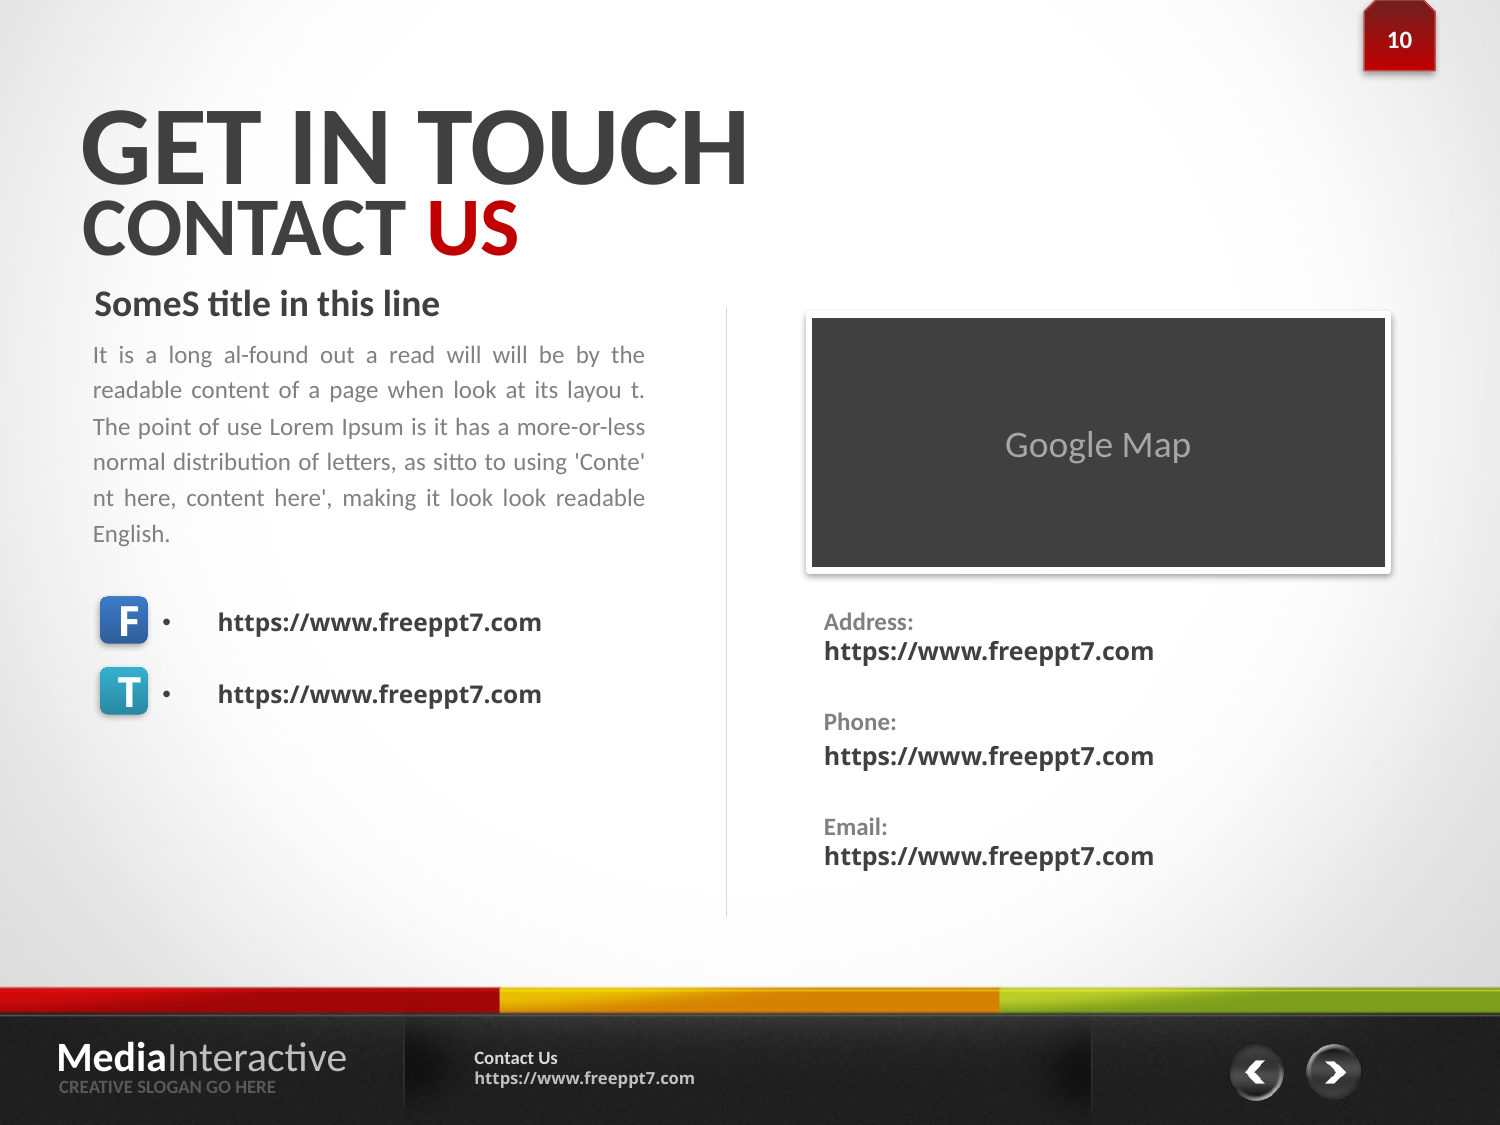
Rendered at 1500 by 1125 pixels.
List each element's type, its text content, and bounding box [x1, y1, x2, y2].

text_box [100, 596, 731, 644]
text_box CONTACT US [67, 141, 811, 283]
text_box It is a long al-found out a read will will be by the readable content of a page when look at its layou t. The point of use Lorem Ipsum is it has a more-or-less normal distribution of letters, as sitto to using 'Conte' nt here, content here', making it look look readable English. [78, 324, 662, 573]
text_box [808, 314, 1389, 977]
picture [0, 0, 1500, 1125]
text_box Contact Us https://www.freeppt7.com [522, 1027, 973, 1106]
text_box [41, 1022, 373, 1107]
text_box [100, 667, 731, 717]
text_box GET IN TOUCH [65, 76, 904, 219]
text_box SomeS title in this line [79, 224, 821, 303]
text_box 10 [1363, 0, 1436, 72]
